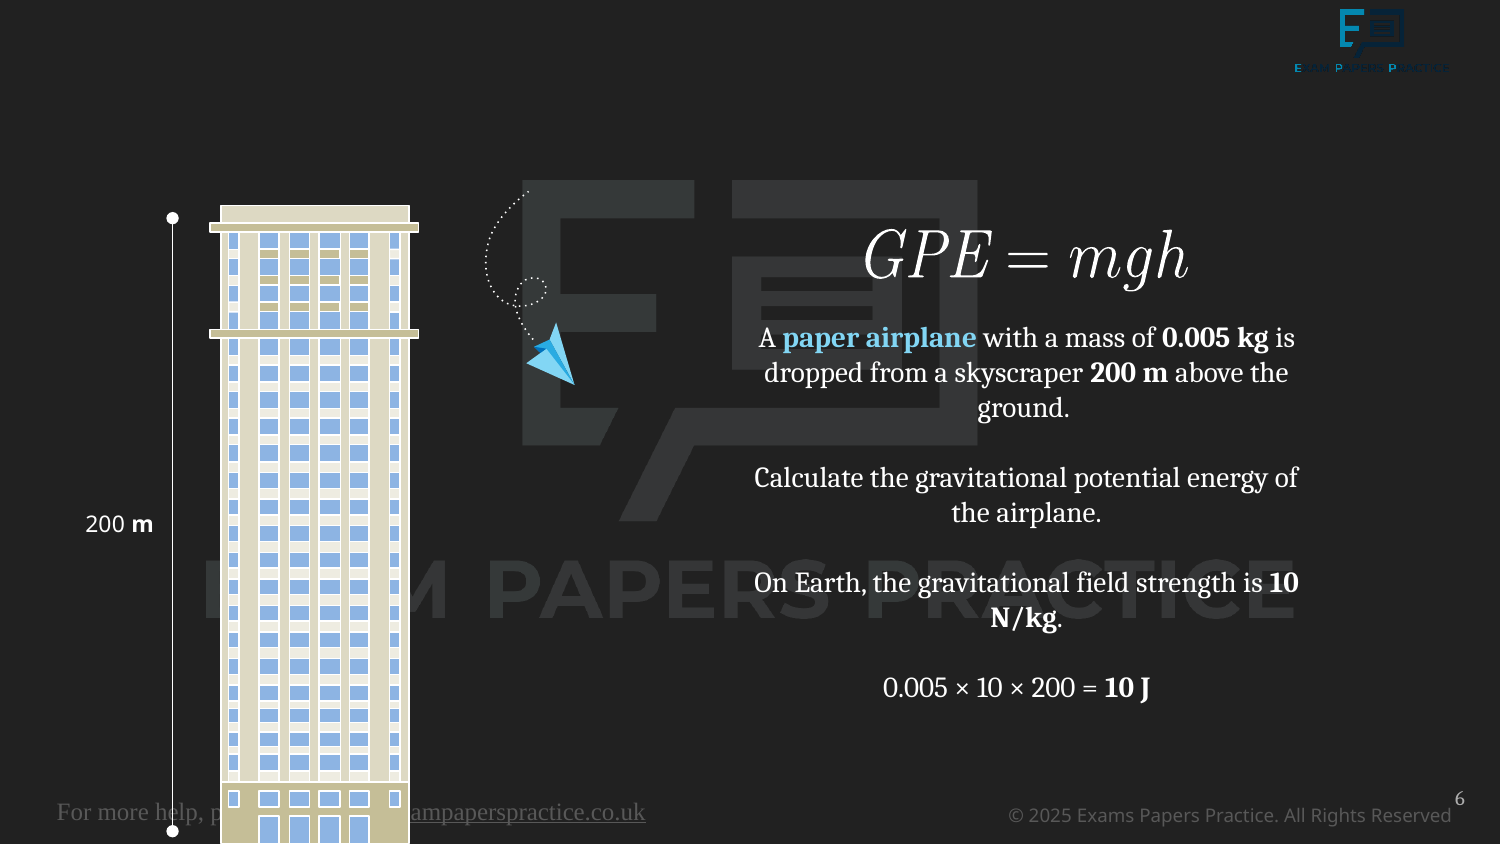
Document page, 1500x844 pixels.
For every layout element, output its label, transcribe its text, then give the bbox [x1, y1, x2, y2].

text_box [526, 349, 575, 385]
slide_number 6 [1389, 764, 1480, 830]
text_box [533, 346, 547, 353]
text_box A paper airplane with a mass of 0.005 kg is dropped from a skyscraper 200 m above the ground. Calculate the gravitational potential energy of the airplane. On Earth, the gravitational field strength is 10 N/kg. 0.005 × 10 × 200 = 10 J [731, 303, 1323, 719]
text_box [549, 322, 574, 382]
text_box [865, 228, 1189, 292]
text_box 200 m [66, 495, 168, 551]
picture [1295, 9, 1449, 72]
text_box [535, 339, 573, 381]
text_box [209, 205, 419, 844]
